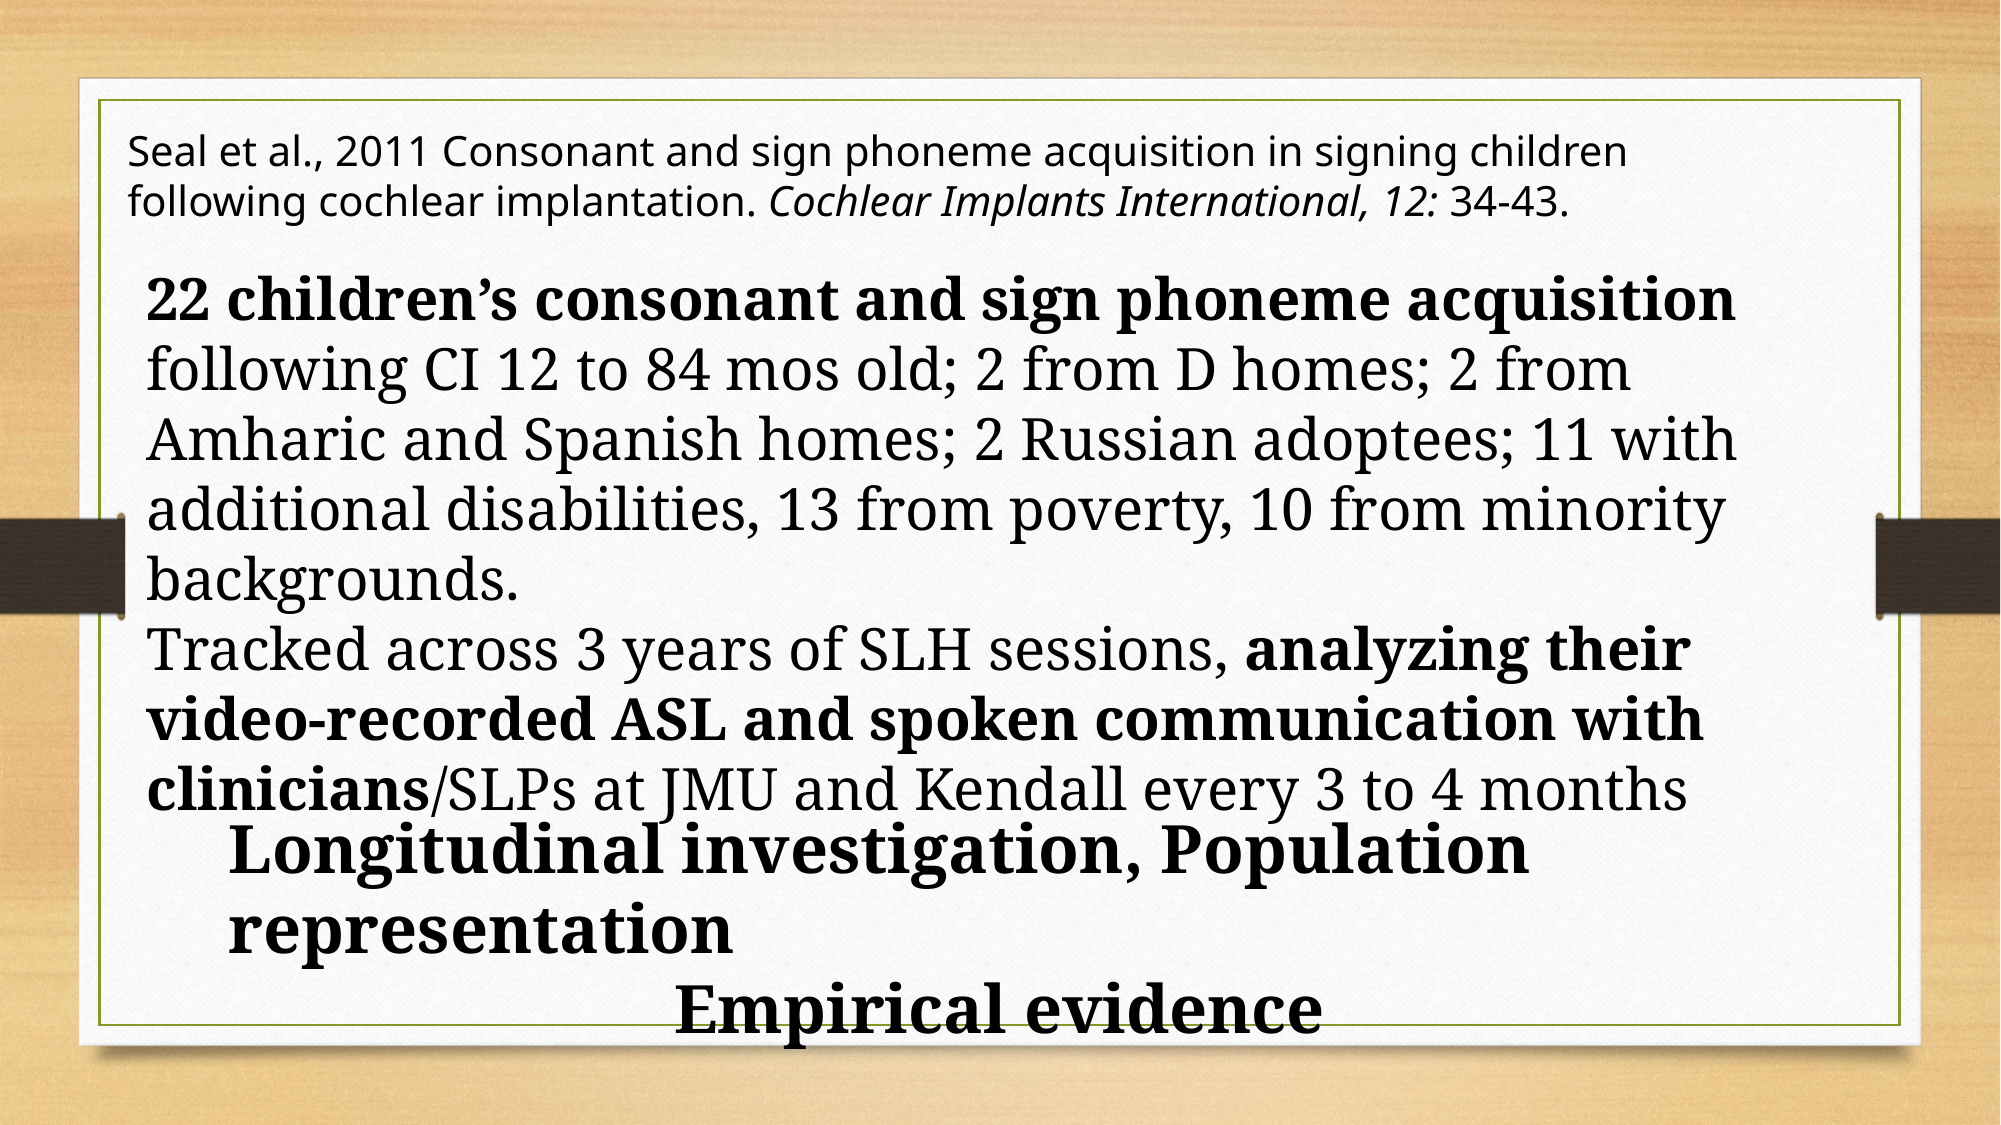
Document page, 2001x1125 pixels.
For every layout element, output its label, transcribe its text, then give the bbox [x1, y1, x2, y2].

text_box Seal et al., 2011 Consonant and sign phoneme acquisition in signing children following cochlear implantation. Cochlear Implants International, 12: 34-43. [112, 117, 1831, 233]
text_box 22 children’s consonant and sign phoneme acquisition following CI 12 to 84 mos old; 2 from D homes; 2 from Amharic and Spanish homes; 2 Russian adoptees; 11 with additional disabilities, 13 from poverty, 10 from minority backgrounds. Tracked across 3 years of SLH sessions, analyzing their video-recorded ASL and spoken communication with clinicians/SLPs at JMU and Kendall every 3 to 4 months [131, 254, 1869, 1040]
picture [0, 0, 2001, 1125]
text_box Longitudinal investigation, Population representation Empirical evidence [214, 799, 1786, 1055]
